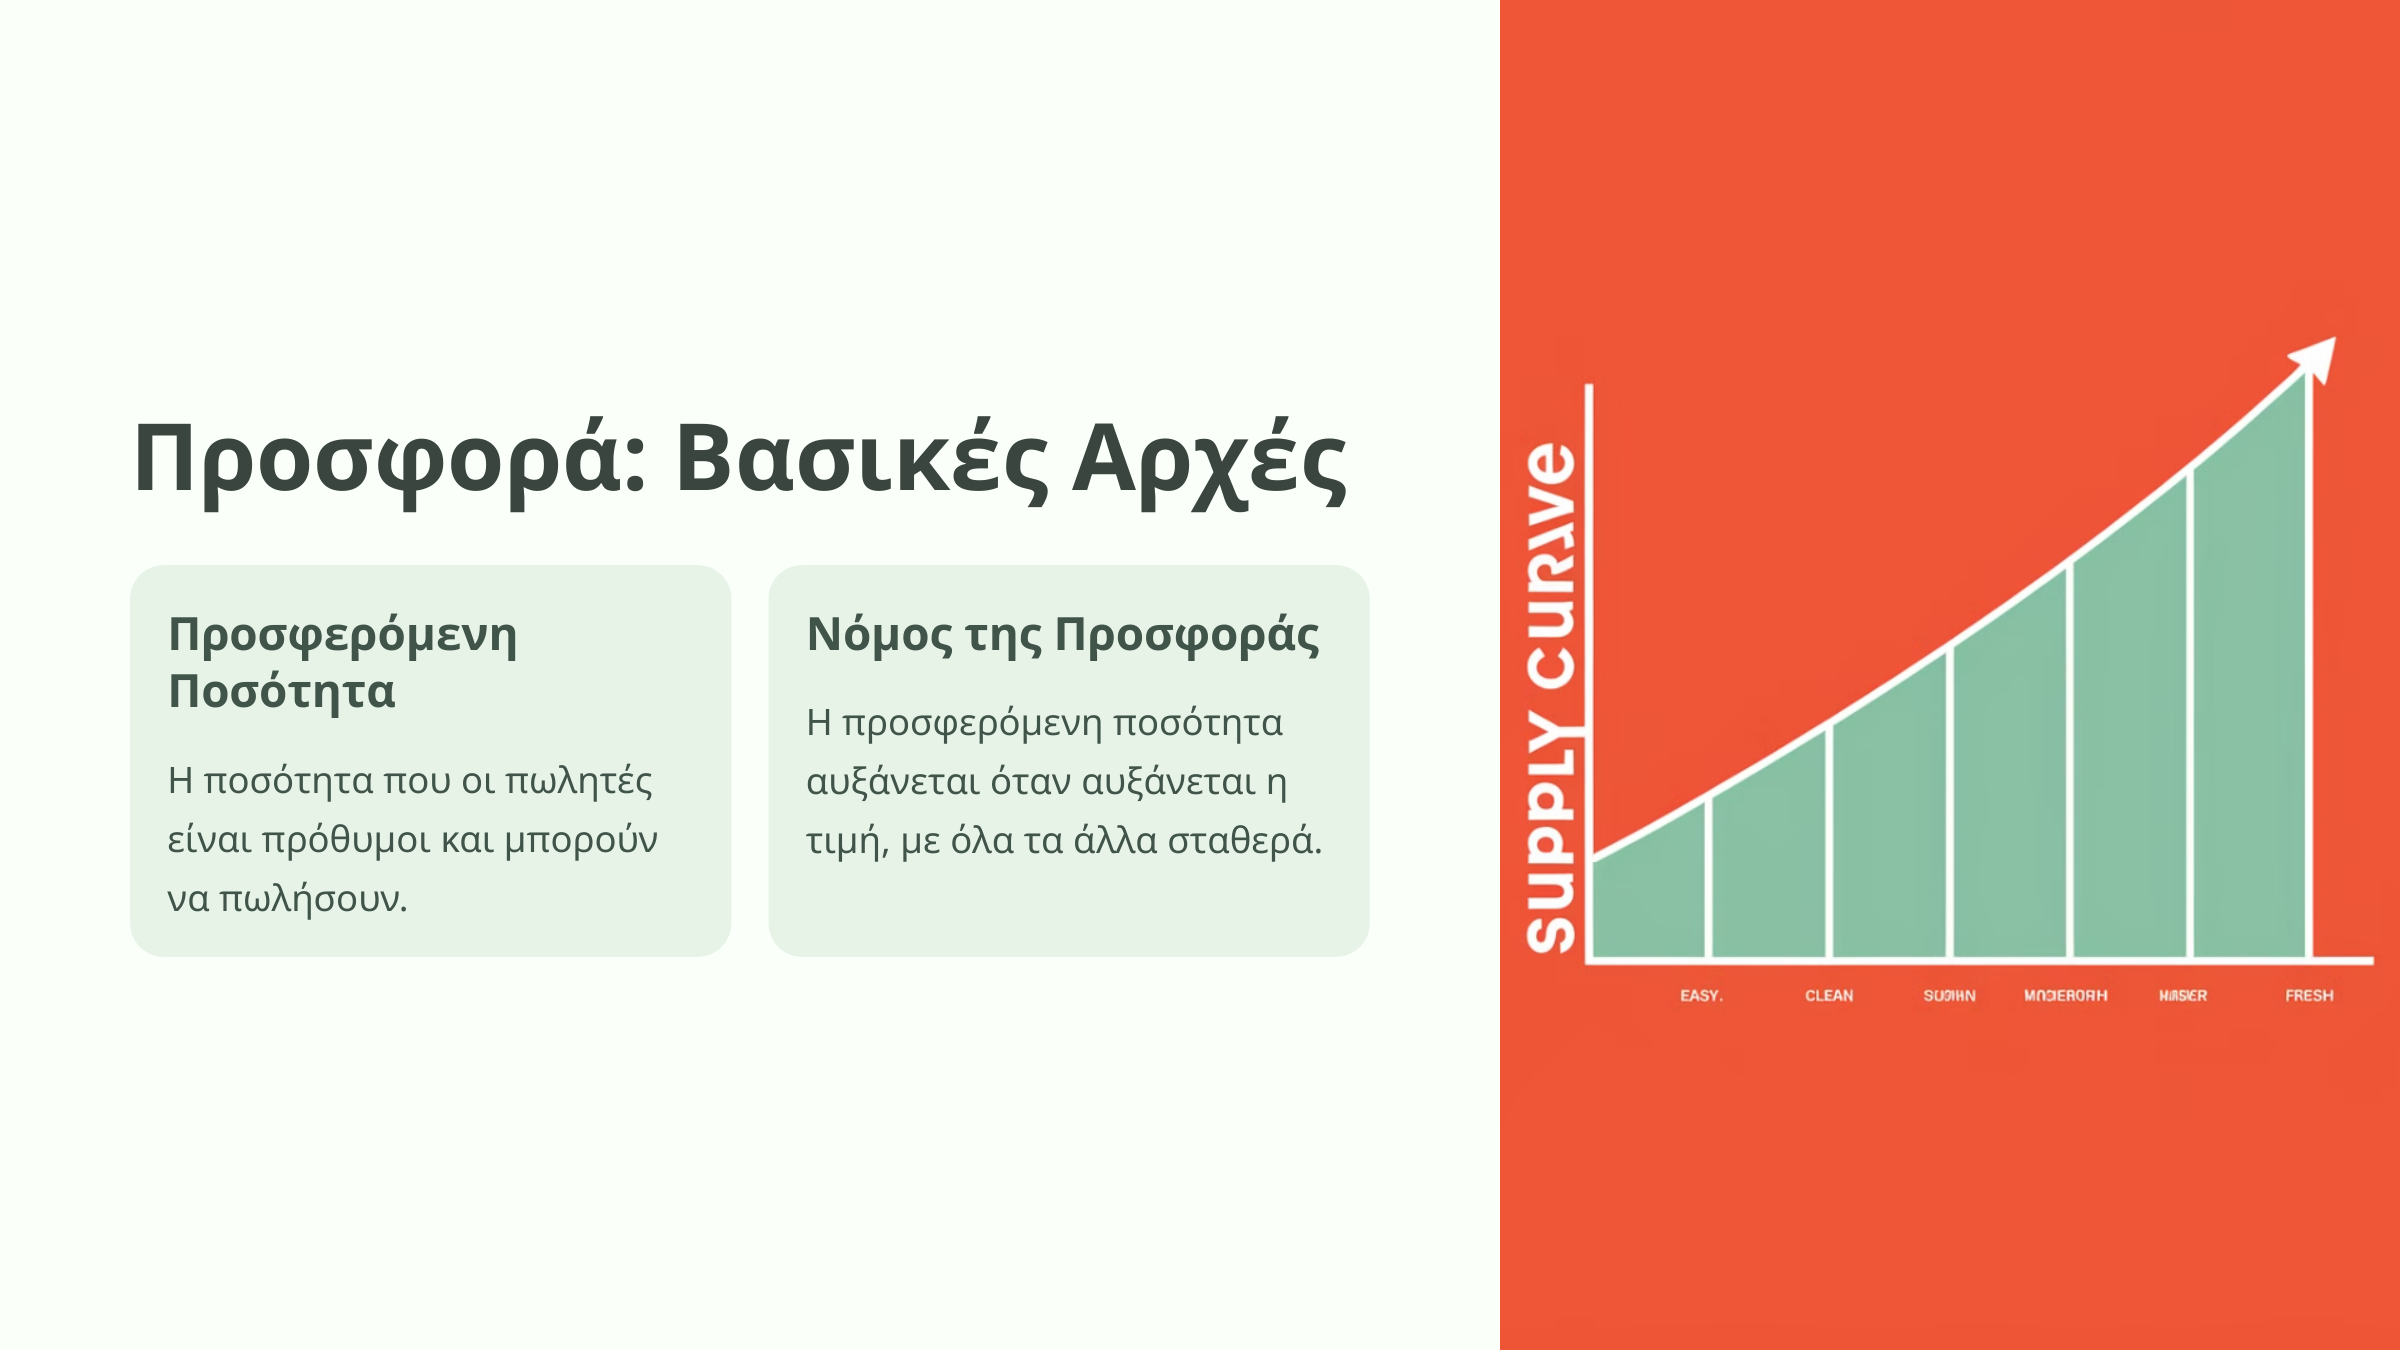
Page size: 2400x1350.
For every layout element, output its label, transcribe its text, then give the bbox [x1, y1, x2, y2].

text_box [768, 565, 1370, 957]
text_box Η προσφερόμενη ποσότητα αυξάνεται όταν αυξάνεται η τιμή, με όλα τα άλλα σταθερά. [805, 682, 1333, 862]
text_box Προσφορά: Βασικές Αρχές [130, 393, 1344, 510]
text_box Νόμος της Προσφοράς [805, 602, 1323, 661]
text_box Η ποσότητα που οι πωλητές είναι πρόθυμοι και μπορούν να πωλήσουν. [167, 740, 695, 920]
text_box Προσφερόμενη Ποσότητα [167, 602, 695, 719]
text_box [130, 565, 732, 957]
picture [1499, 0, 2400, 1350]
